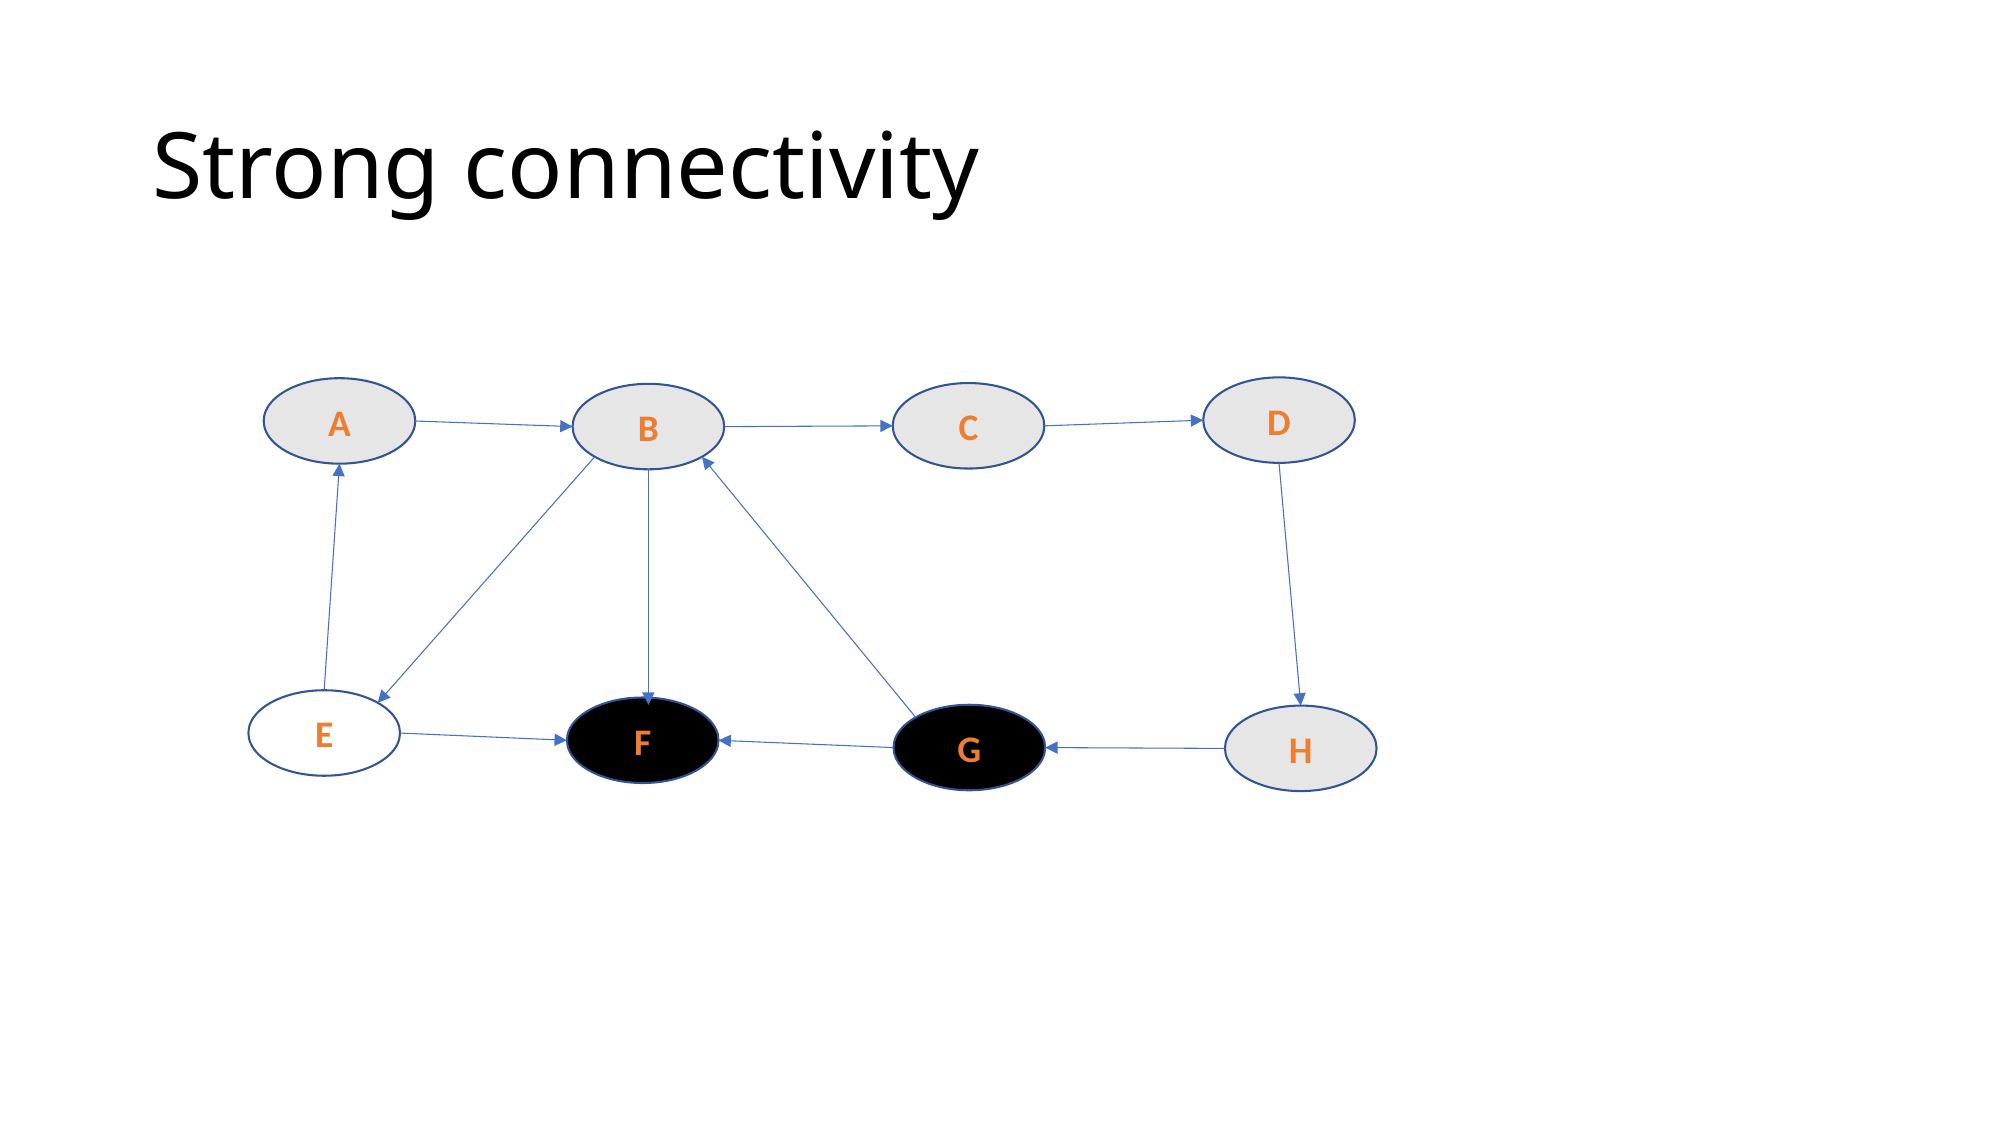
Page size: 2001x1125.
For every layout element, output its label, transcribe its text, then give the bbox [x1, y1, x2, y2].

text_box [377, 456, 595, 703]
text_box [324, 463, 340, 691]
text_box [399, 733, 567, 741]
text_box C [891, 381, 1046, 470]
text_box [1278, 462, 1301, 706]
text_box F [566, 696, 720, 785]
title Strong connectivity [137, 59, 1863, 278]
text_box B [571, 382, 726, 471]
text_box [701, 456, 916, 718]
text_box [415, 420, 573, 427]
text_box A [262, 377, 417, 465]
text_box E [247, 689, 401, 777]
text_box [718, 740, 894, 748]
text_box H [1224, 704, 1378, 793]
text_box D [1202, 376, 1356, 464]
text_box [1044, 420, 1204, 426]
text_box G [892, 703, 1047, 792]
